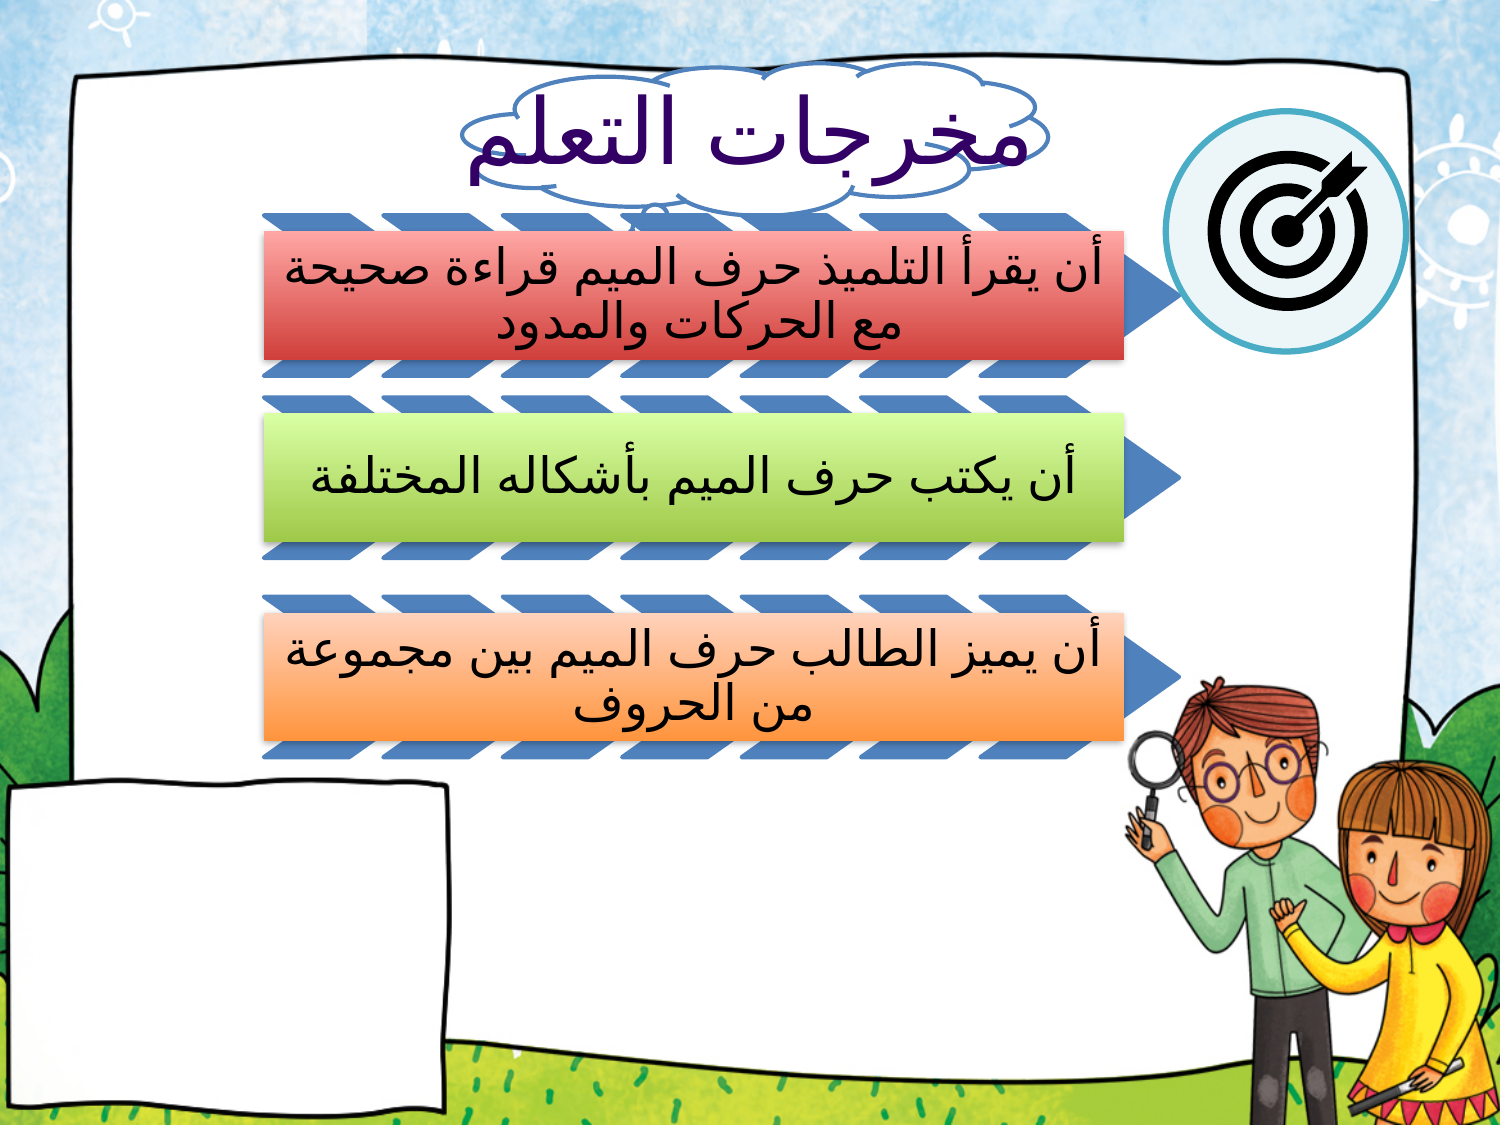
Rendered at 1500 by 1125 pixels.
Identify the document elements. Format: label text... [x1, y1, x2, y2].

picture [0, 0, 1500, 1125]
text_box [1212, 329, 1360, 354]
text_box [545, 193, 941, 206]
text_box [1197, 139, 1370, 321]
text_box [1166, 153, 1192, 310]
title مخرجات التعلم [66, 62, 1410, 193]
text_box [1208, 109, 1364, 137]
text_box [1374, 146, 1409, 317]
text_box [263, 207, 1180, 758]
